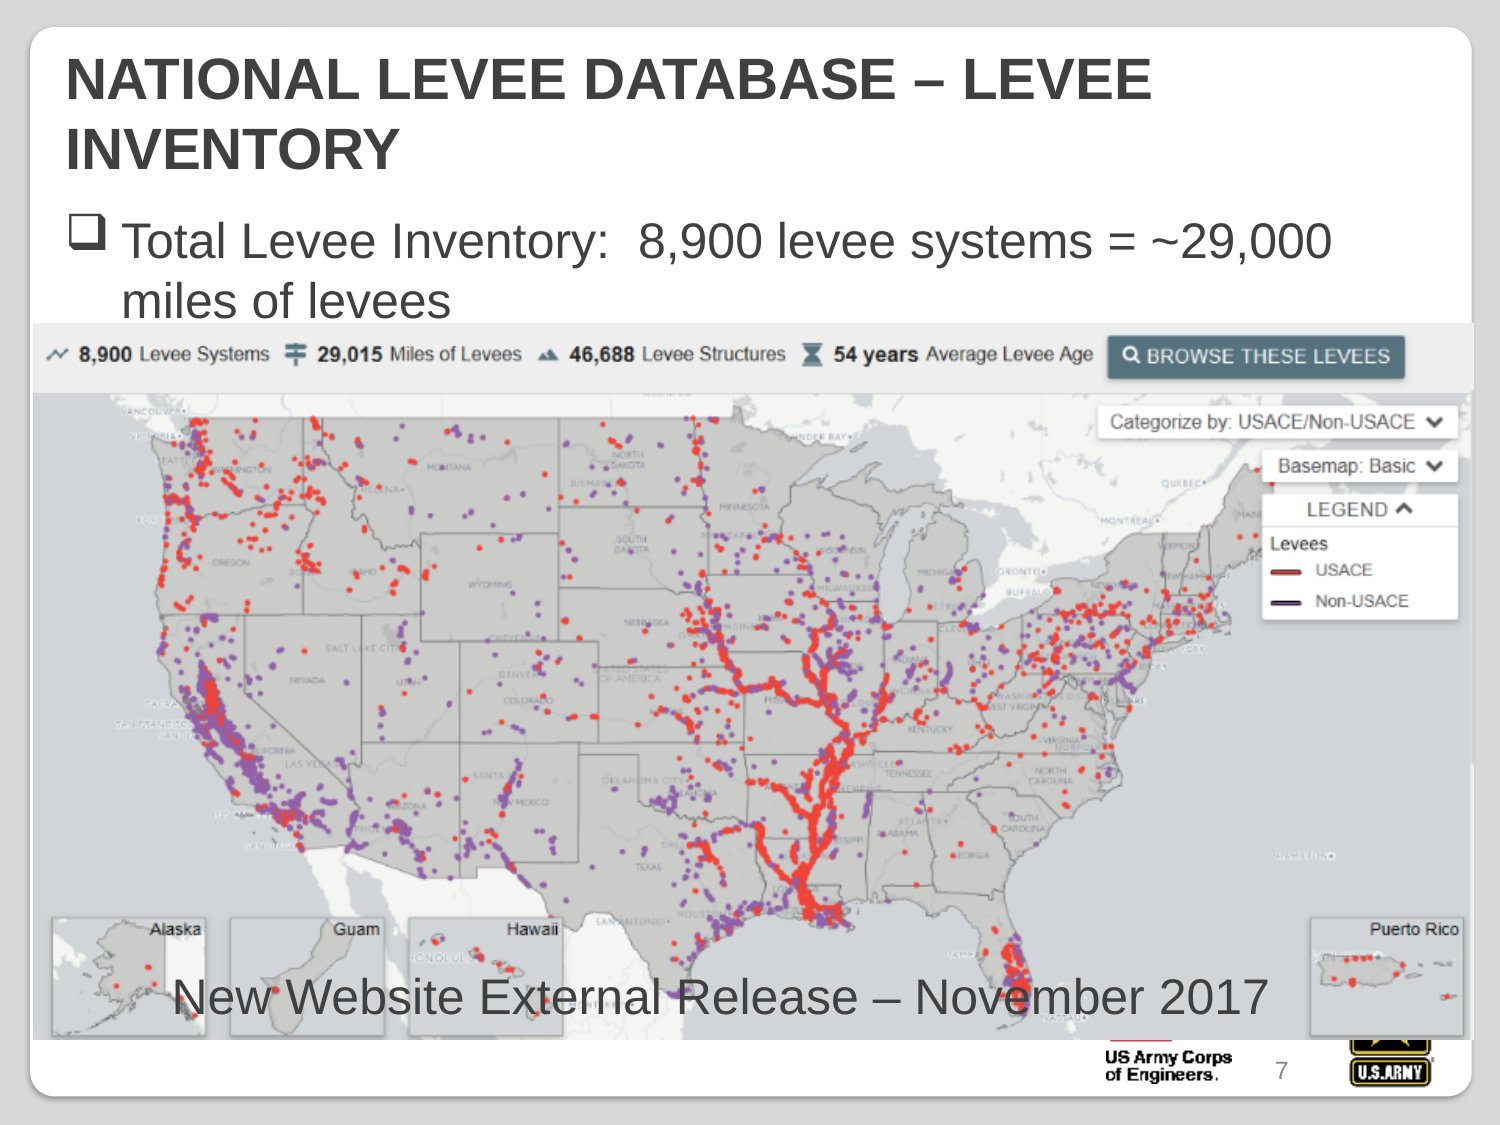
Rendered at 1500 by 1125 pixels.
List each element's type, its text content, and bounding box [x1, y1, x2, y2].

picture [33, 323, 1482, 1113]
text_box New Website External Release – November 2017 [33, 1047, 1409, 1053]
title National levee database – levee inventory [49, 44, 1426, 178]
picture [1106, 1053, 1222, 1084]
slide_number 7 [1222, 1053, 1342, 1100]
list Total Levee Inventory: 8,900 levee systems = ~29,000 miles of levees [49, 200, 1474, 323]
